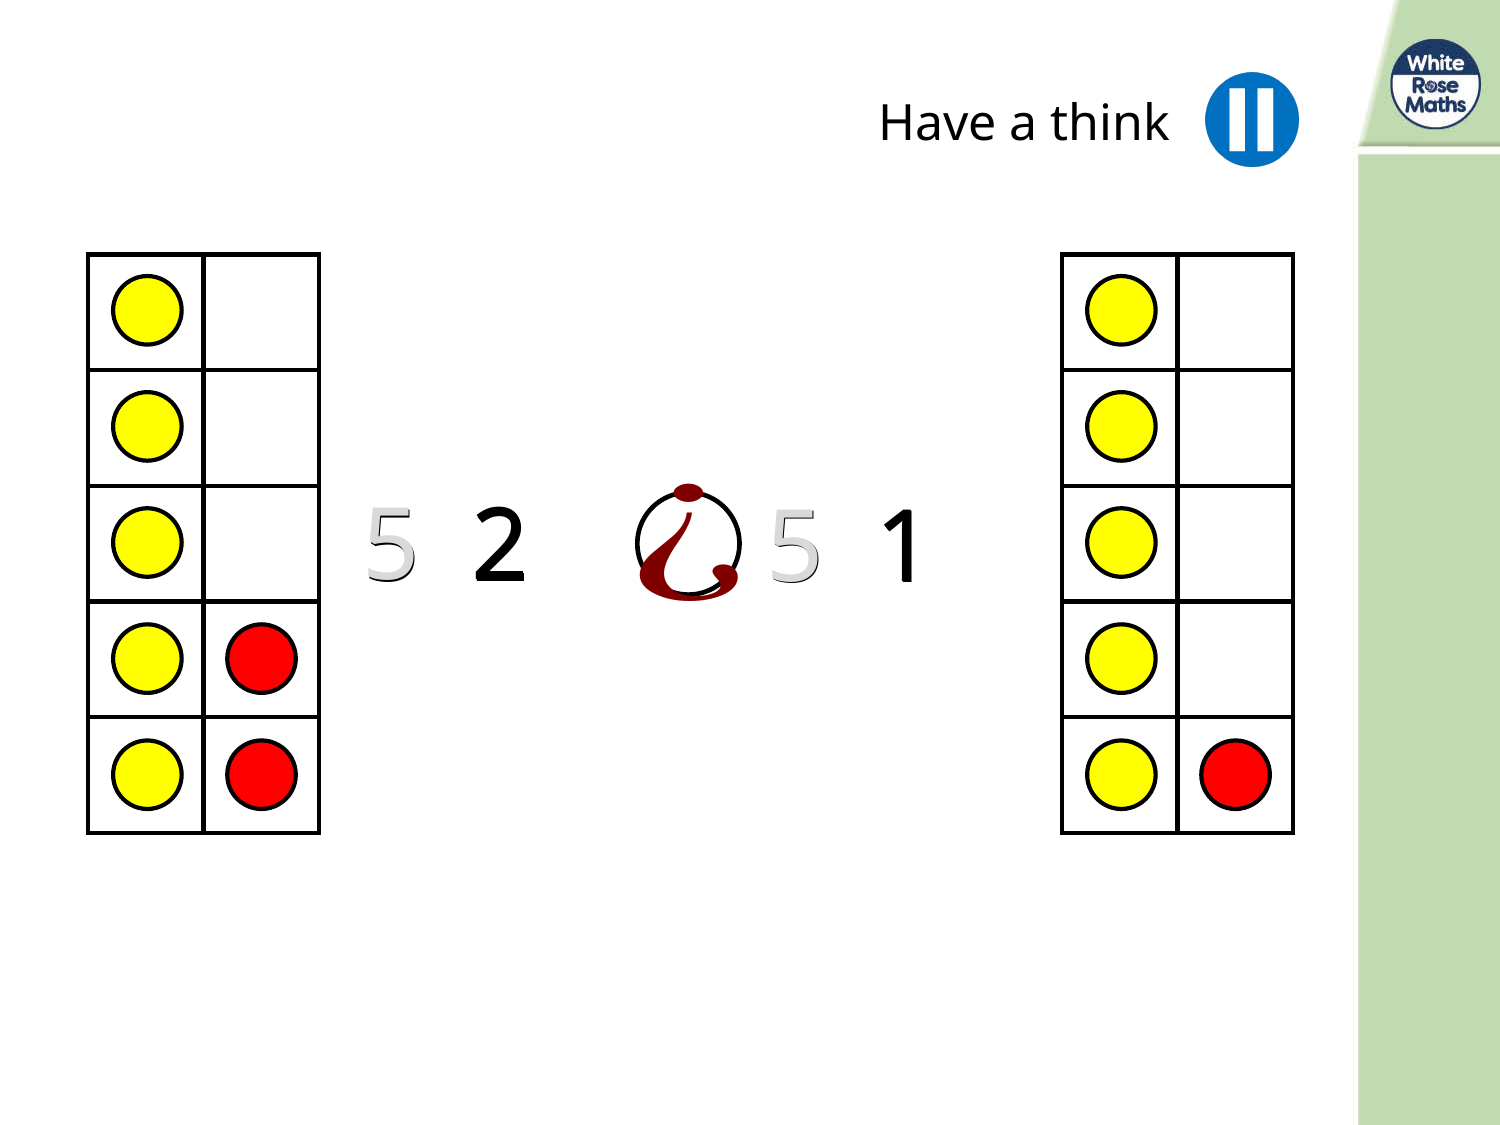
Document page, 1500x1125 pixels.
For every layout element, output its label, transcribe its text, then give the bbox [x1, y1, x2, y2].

text_box [87, 371, 203, 485]
text_box [226, 623, 297, 694]
text_box [87, 485, 203, 603]
text_box [1061, 254, 1177, 371]
text_box [112, 623, 183, 694]
text_box [226, 739, 297, 811]
text_box [87, 254, 203, 371]
text_box [1061, 603, 1177, 718]
text_box [636, 493, 741, 596]
text_box [112, 507, 183, 578]
text_box [1061, 485, 1177, 603]
text_box [203, 485, 320, 603]
picture [0, 0, 1500, 1125]
text_box [1061, 718, 1177, 834]
text_box [1086, 274, 1157, 346]
text_box [1177, 254, 1294, 371]
text_box [1200, 739, 1271, 811]
text_box [112, 274, 183, 346]
text_box [1177, 603, 1294, 718]
text_box [203, 603, 320, 718]
text_box [1177, 718, 1294, 834]
text_box [203, 718, 320, 834]
text_box [87, 603, 203, 718]
text_box [1086, 391, 1157, 462]
text_box [1086, 623, 1157, 694]
text_box [203, 371, 320, 485]
text_box [112, 391, 183, 462]
text_box [203, 254, 320, 371]
text_box [87, 718, 203, 834]
text_box [1086, 739, 1157, 811]
text_box [1177, 485, 1294, 603]
text_box [1177, 371, 1294, 485]
text_box [1061, 371, 1177, 485]
text_box [112, 739, 183, 811]
text_box Have a think [863, 82, 1205, 158]
text_box [1086, 507, 1157, 578]
